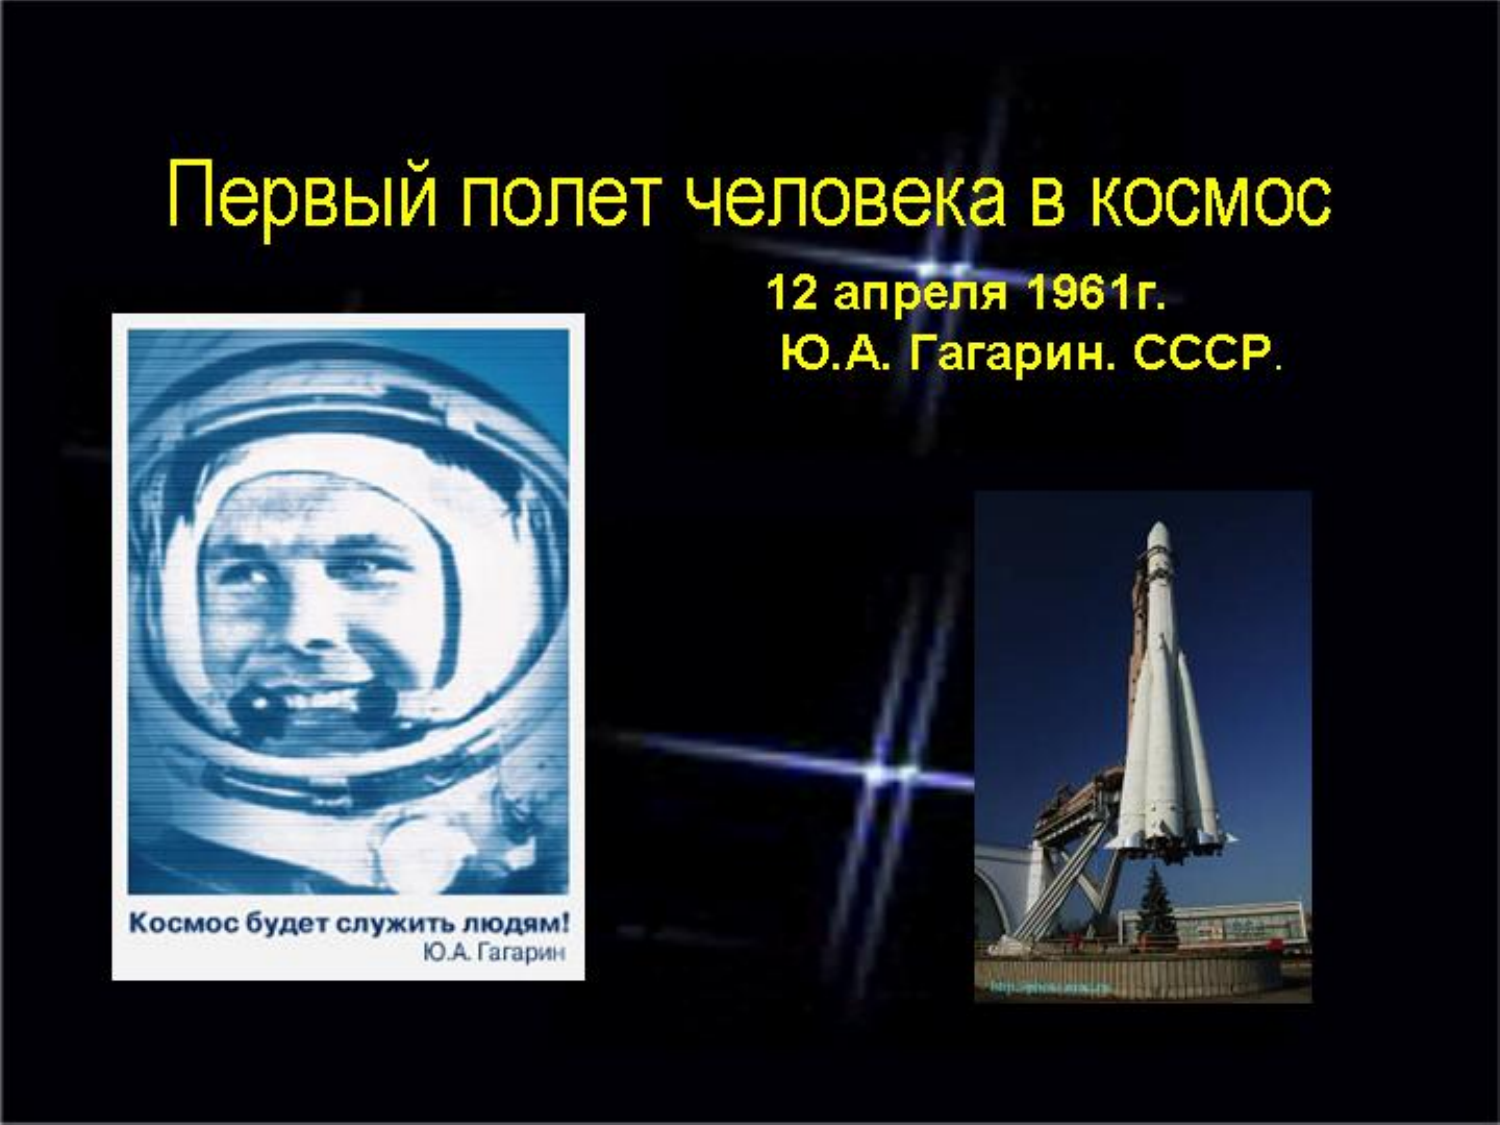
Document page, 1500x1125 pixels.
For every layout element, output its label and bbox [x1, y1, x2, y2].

list [0, 0, 1500, 1125]
